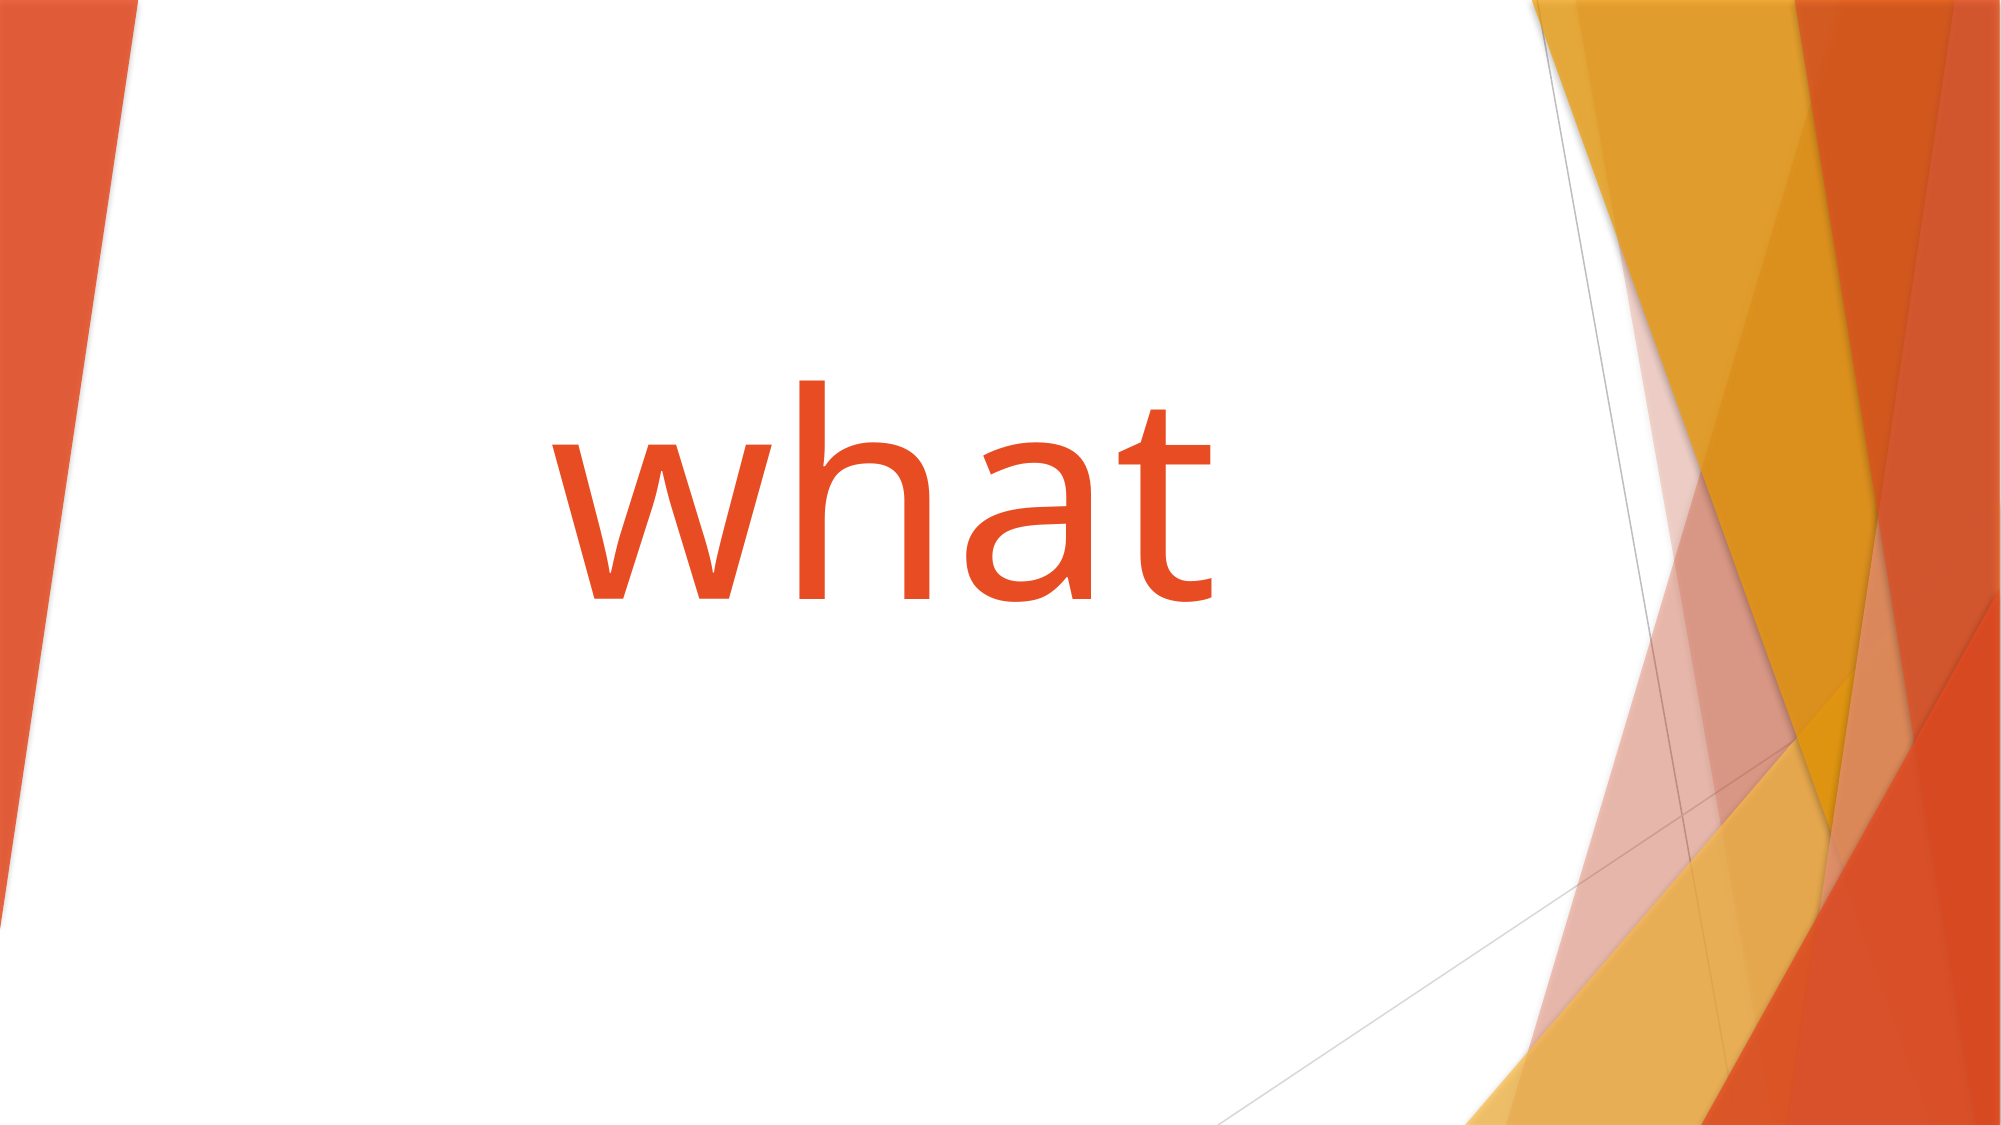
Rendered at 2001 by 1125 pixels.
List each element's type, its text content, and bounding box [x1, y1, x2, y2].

title what [247, 394, 1522, 665]
